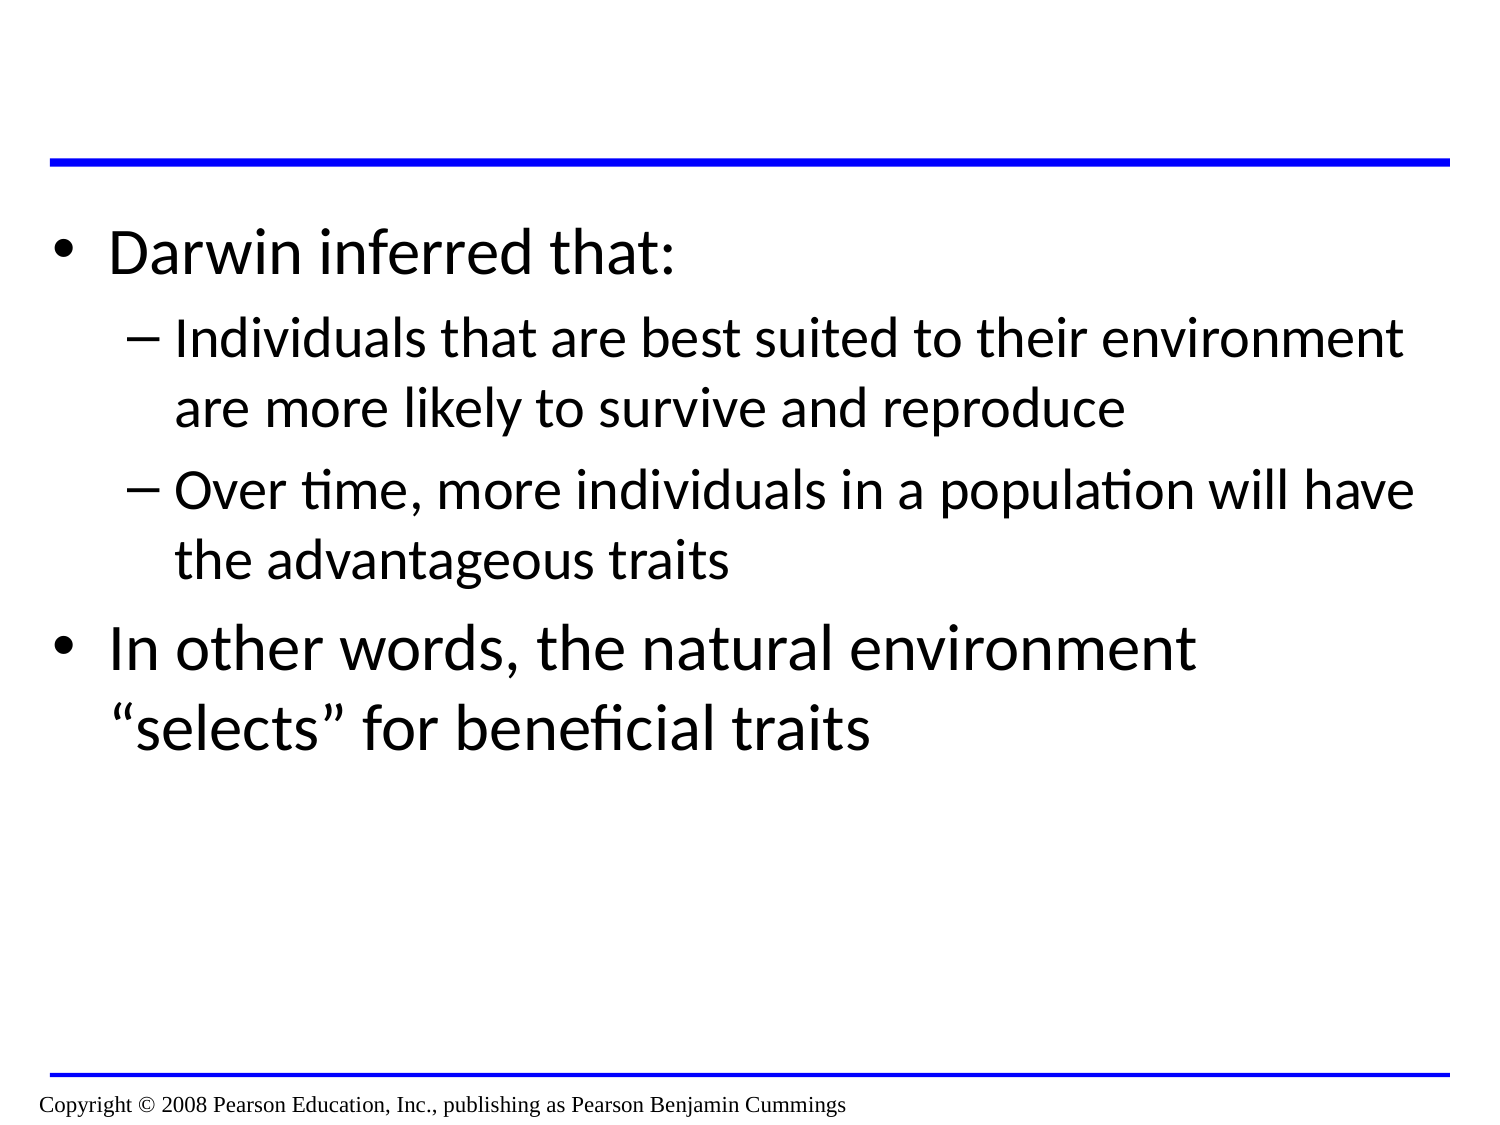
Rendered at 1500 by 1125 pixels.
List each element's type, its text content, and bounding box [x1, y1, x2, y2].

list Darwin inferred that: Individuals that are best suited to their environment are more likely to survive and reproduce Over time, more individuals in a population will have the advantageous traits In other words, the natural environment “selects” for beneficial traits [37, 200, 1438, 946]
text_box Copyright © 2008 Pearson Education, Inc., publishing as Pearson Benjamin Cummings [24, 1082, 925, 1125]
